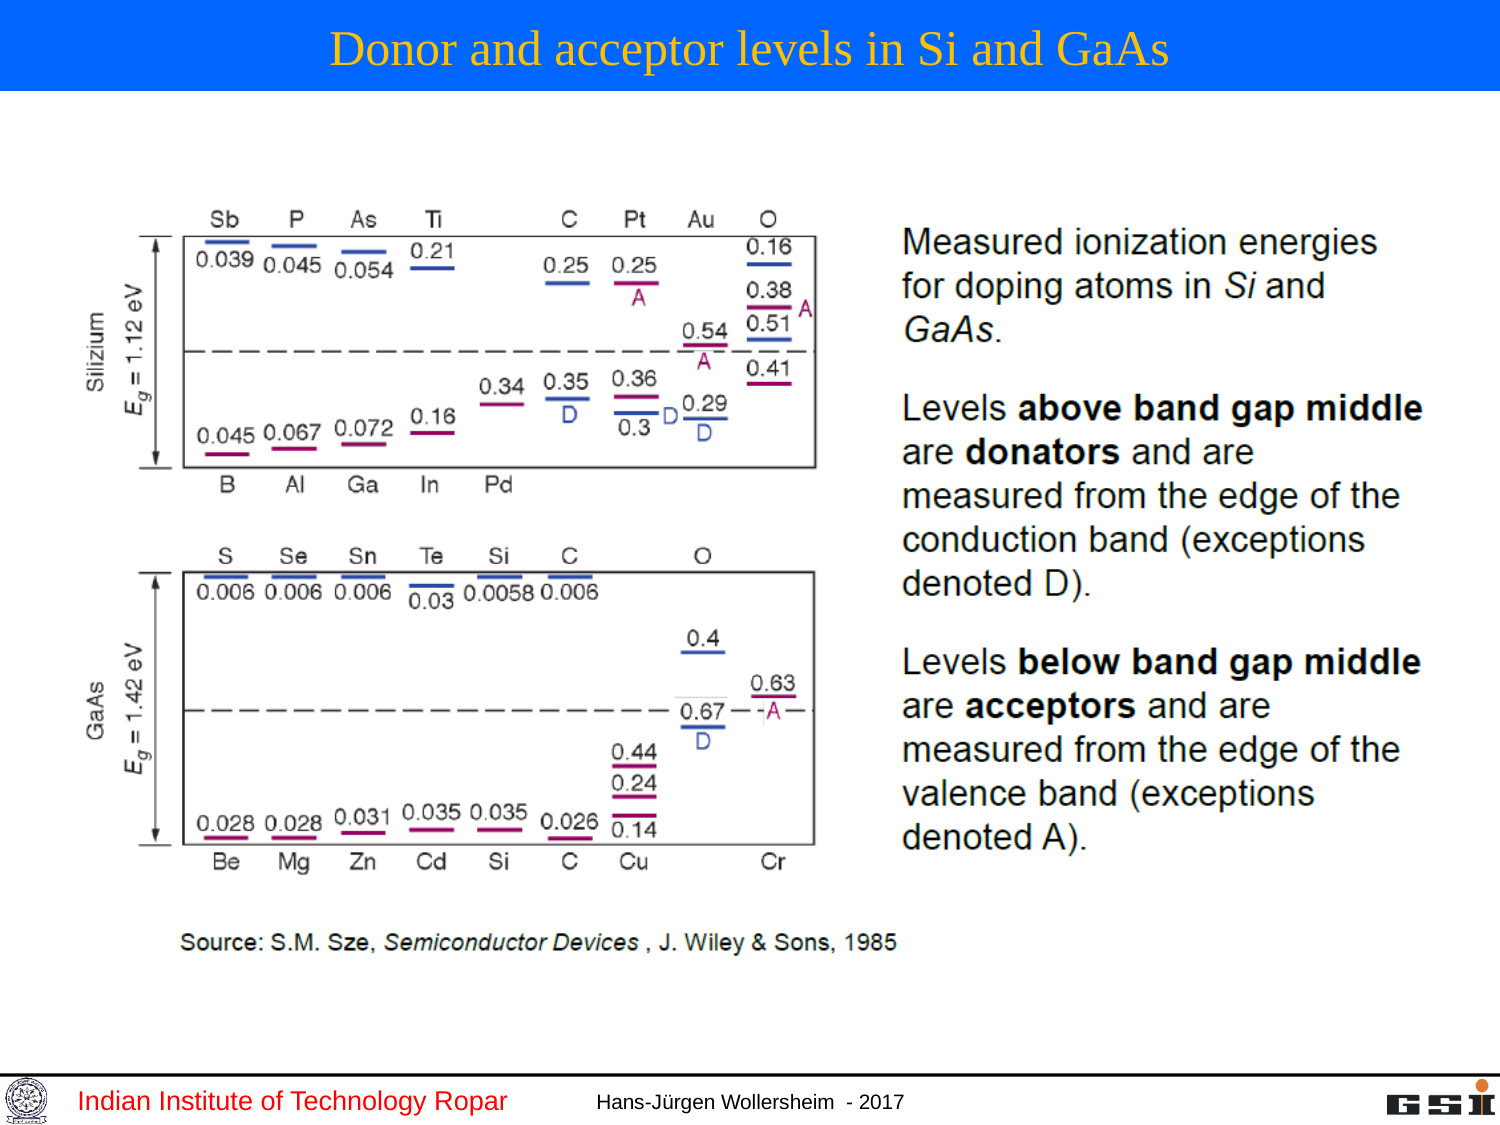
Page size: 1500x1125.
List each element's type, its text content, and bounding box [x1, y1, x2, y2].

picture [76, 196, 1446, 965]
title Donor and acceptor levels in Si and GaAs [0, 0, 1500, 91]
picture [5, 1077, 47, 1124]
picture [1387, 1079, 1495, 1115]
